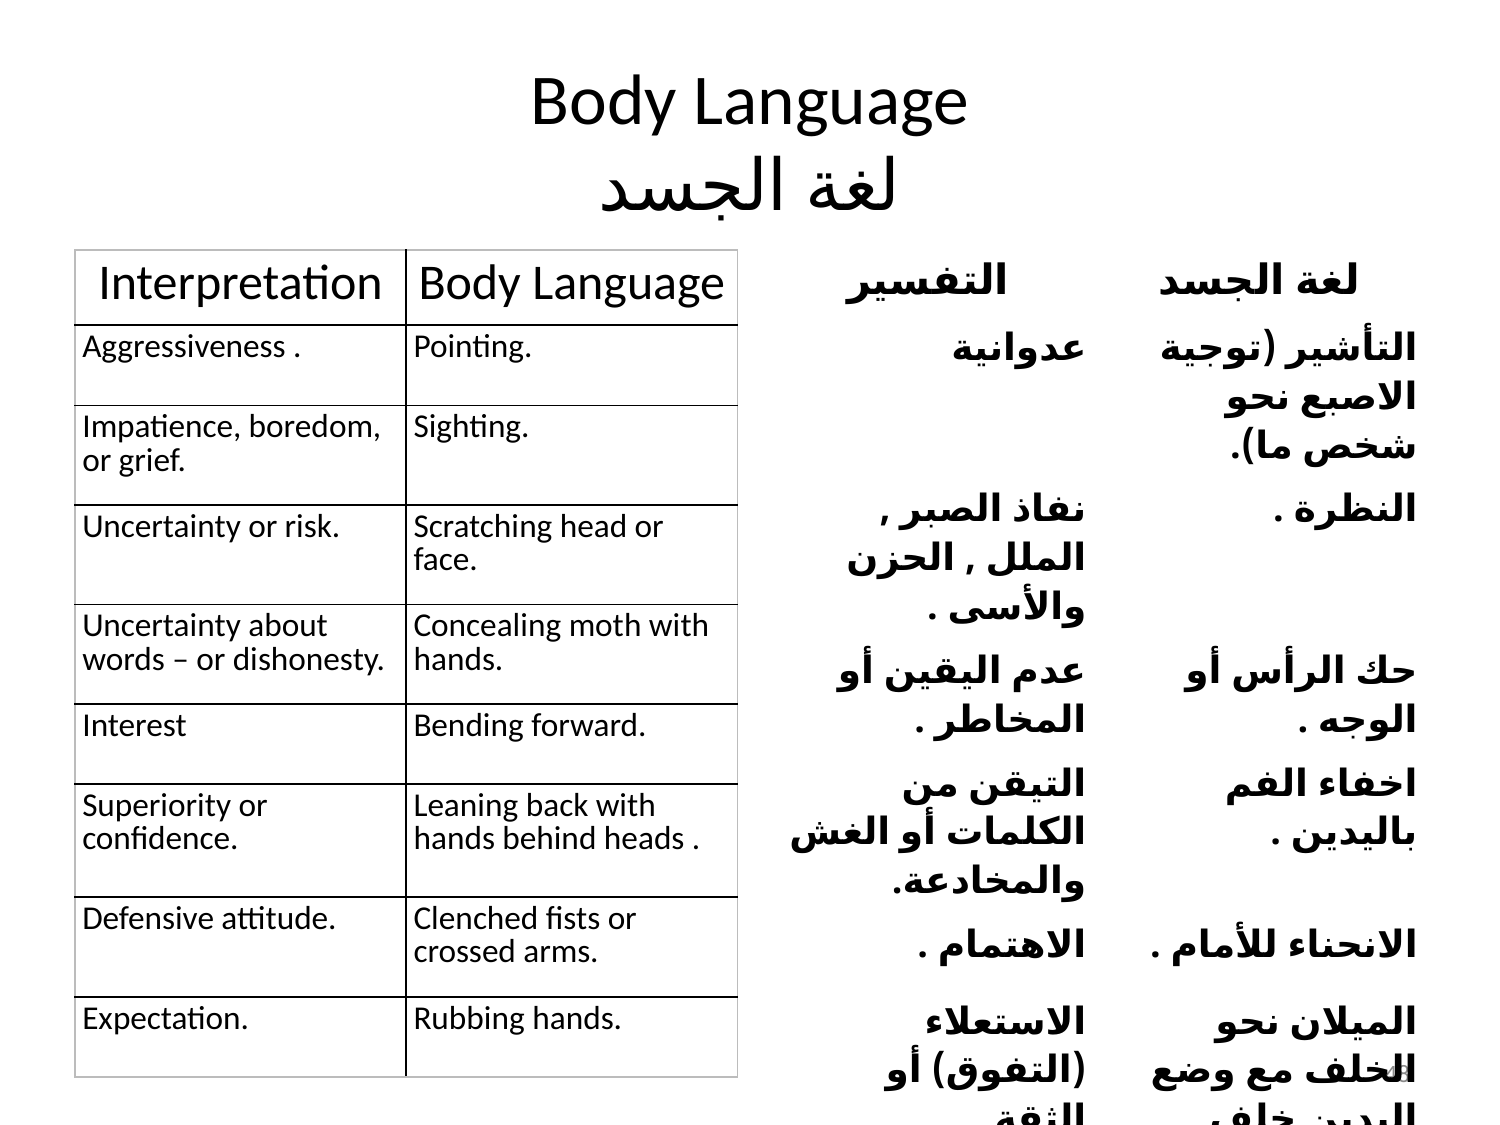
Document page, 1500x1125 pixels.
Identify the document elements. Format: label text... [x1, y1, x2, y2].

table_cell Expectation. [76, 998, 405, 1076]
table_cell Leaning back with hands behind heads . [407, 785, 737, 896]
table_cell Superiority or confidence. [76, 785, 405, 896]
table_cell الاهتمام . [763, 916, 1094, 993]
table_cell التأشير (توجية الاصبع نحو شخص ما). [1094, 320, 1425, 481]
table_header Interpretation [76, 251, 405, 324]
table_cell Concealing moth with hands. [407, 605, 737, 703]
table_cell Interest [76, 705, 405, 783]
table_cell التيقن من الكلمات أو الغش والمخادعة. [763, 755, 1094, 916]
table_cell Uncertainty about words – or dishonesty. [76, 605, 405, 703]
table_cell Clenched fists or crossed arms. [407, 898, 737, 996]
table_cell حك الرأس أو الوجه . [1094, 642, 1425, 755]
title Body Language لغة الجسد [75, 45, 1425, 233]
table_cell Rubbing hands. [407, 998, 737, 1076]
table_cell الانحناء للأمام . [1094, 916, 1425, 993]
table_cell عدم اليقين أو المخاطر . [763, 642, 1094, 755]
table_cell Pointing. [407, 326, 737, 405]
table_cell نفاذ الصبر , الملل , الحزن والأسى . [763, 481, 1094, 642]
table_header التفسير [763, 250, 1094, 320]
table_cell Aggressiveness . [76, 326, 405, 405]
table_header Body Language [407, 251, 737, 324]
table_cell Sighting. [407, 406, 737, 504]
table_cell Scratching head or face. [407, 506, 737, 604]
table_cell Uncertainty or risk. [76, 506, 405, 604]
table_cell الاستعلاء (التفوق) أو الثقة . [763, 993, 1094, 1125]
table_header لغة الجسد [1094, 250, 1425, 320]
table_cell اخفاء الفم باليدين . [1094, 755, 1425, 916]
table_cell الميلان نحو الخلف مع وضع اليدين خلف الرأس . [1094, 993, 1425, 1125]
table_cell عدوانية [763, 320, 1094, 481]
table_cell Impatience, boredom, or grief. [76, 406, 405, 504]
table_cell النظرة . [1094, 481, 1425, 642]
table_cell Bending forward. [407, 705, 737, 783]
table_cell Defensive attitude. [76, 898, 405, 996]
